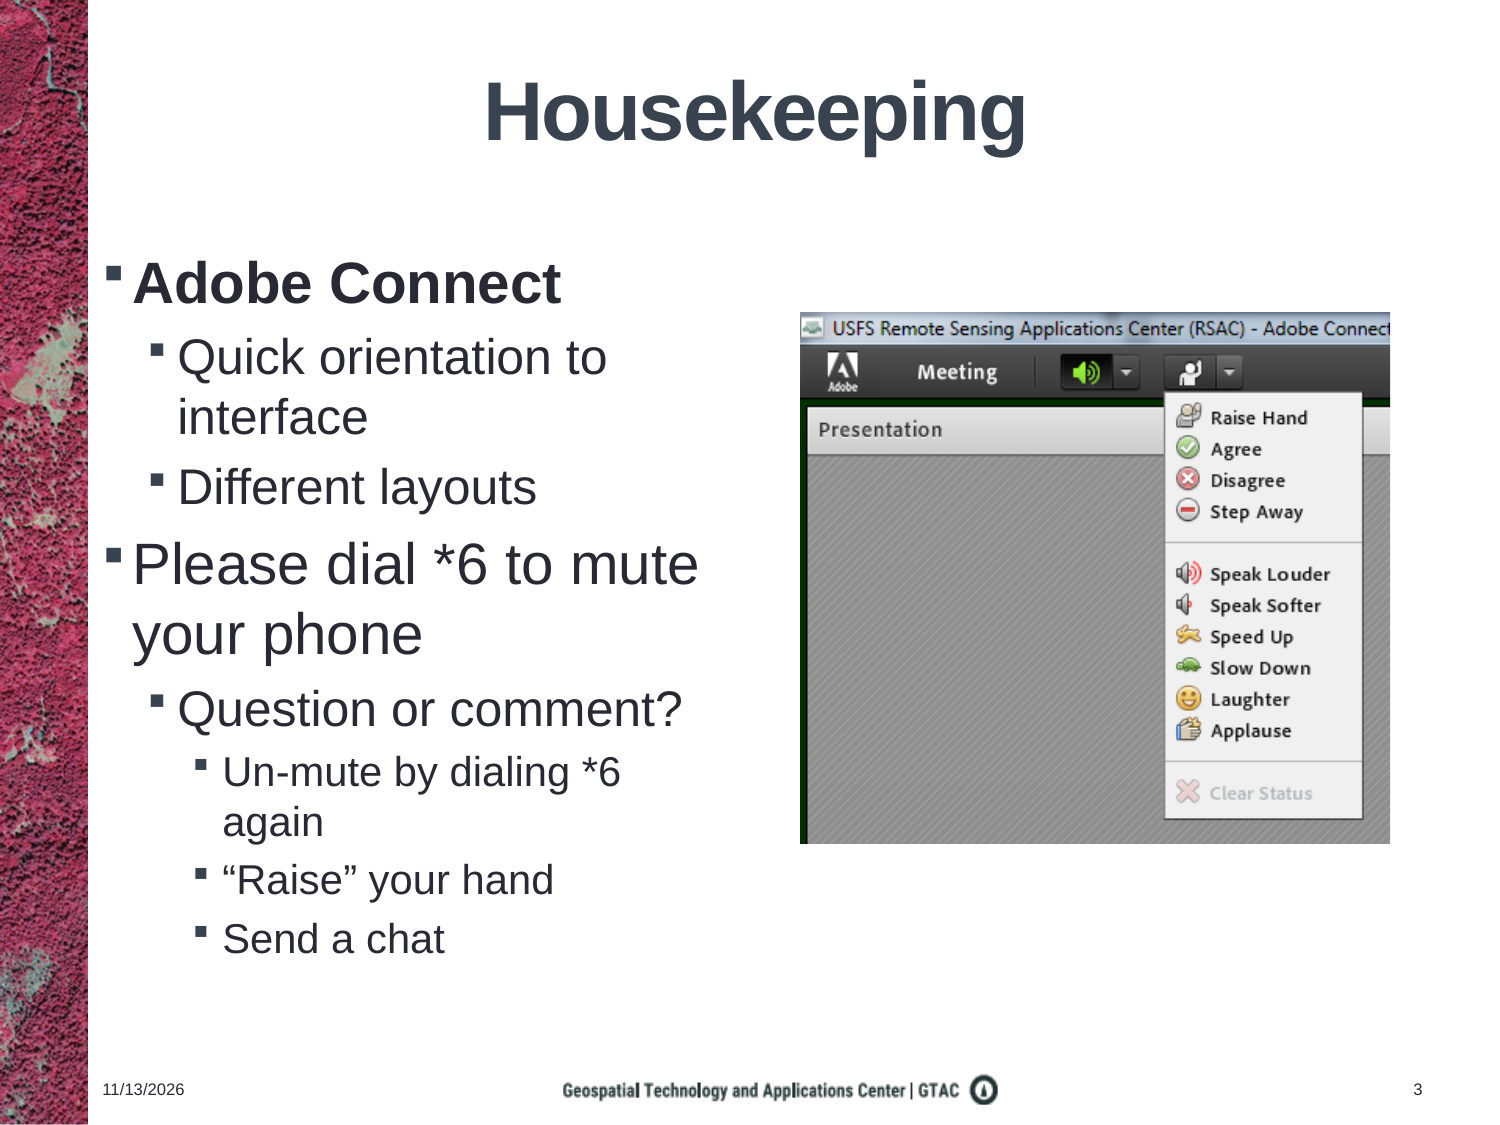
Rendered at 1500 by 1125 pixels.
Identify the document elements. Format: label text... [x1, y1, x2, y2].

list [799, 312, 1391, 844]
title Housekeeping [87, 50, 1425, 213]
picture [0, 0, 88, 1125]
list Adobe Connect Quick orientation to interface Different layouts Please dial *6 to mute your phone Question or comment? Un-mute by dialing *6 again “Raise” your hand Send a chat [87, 237, 750, 1049]
